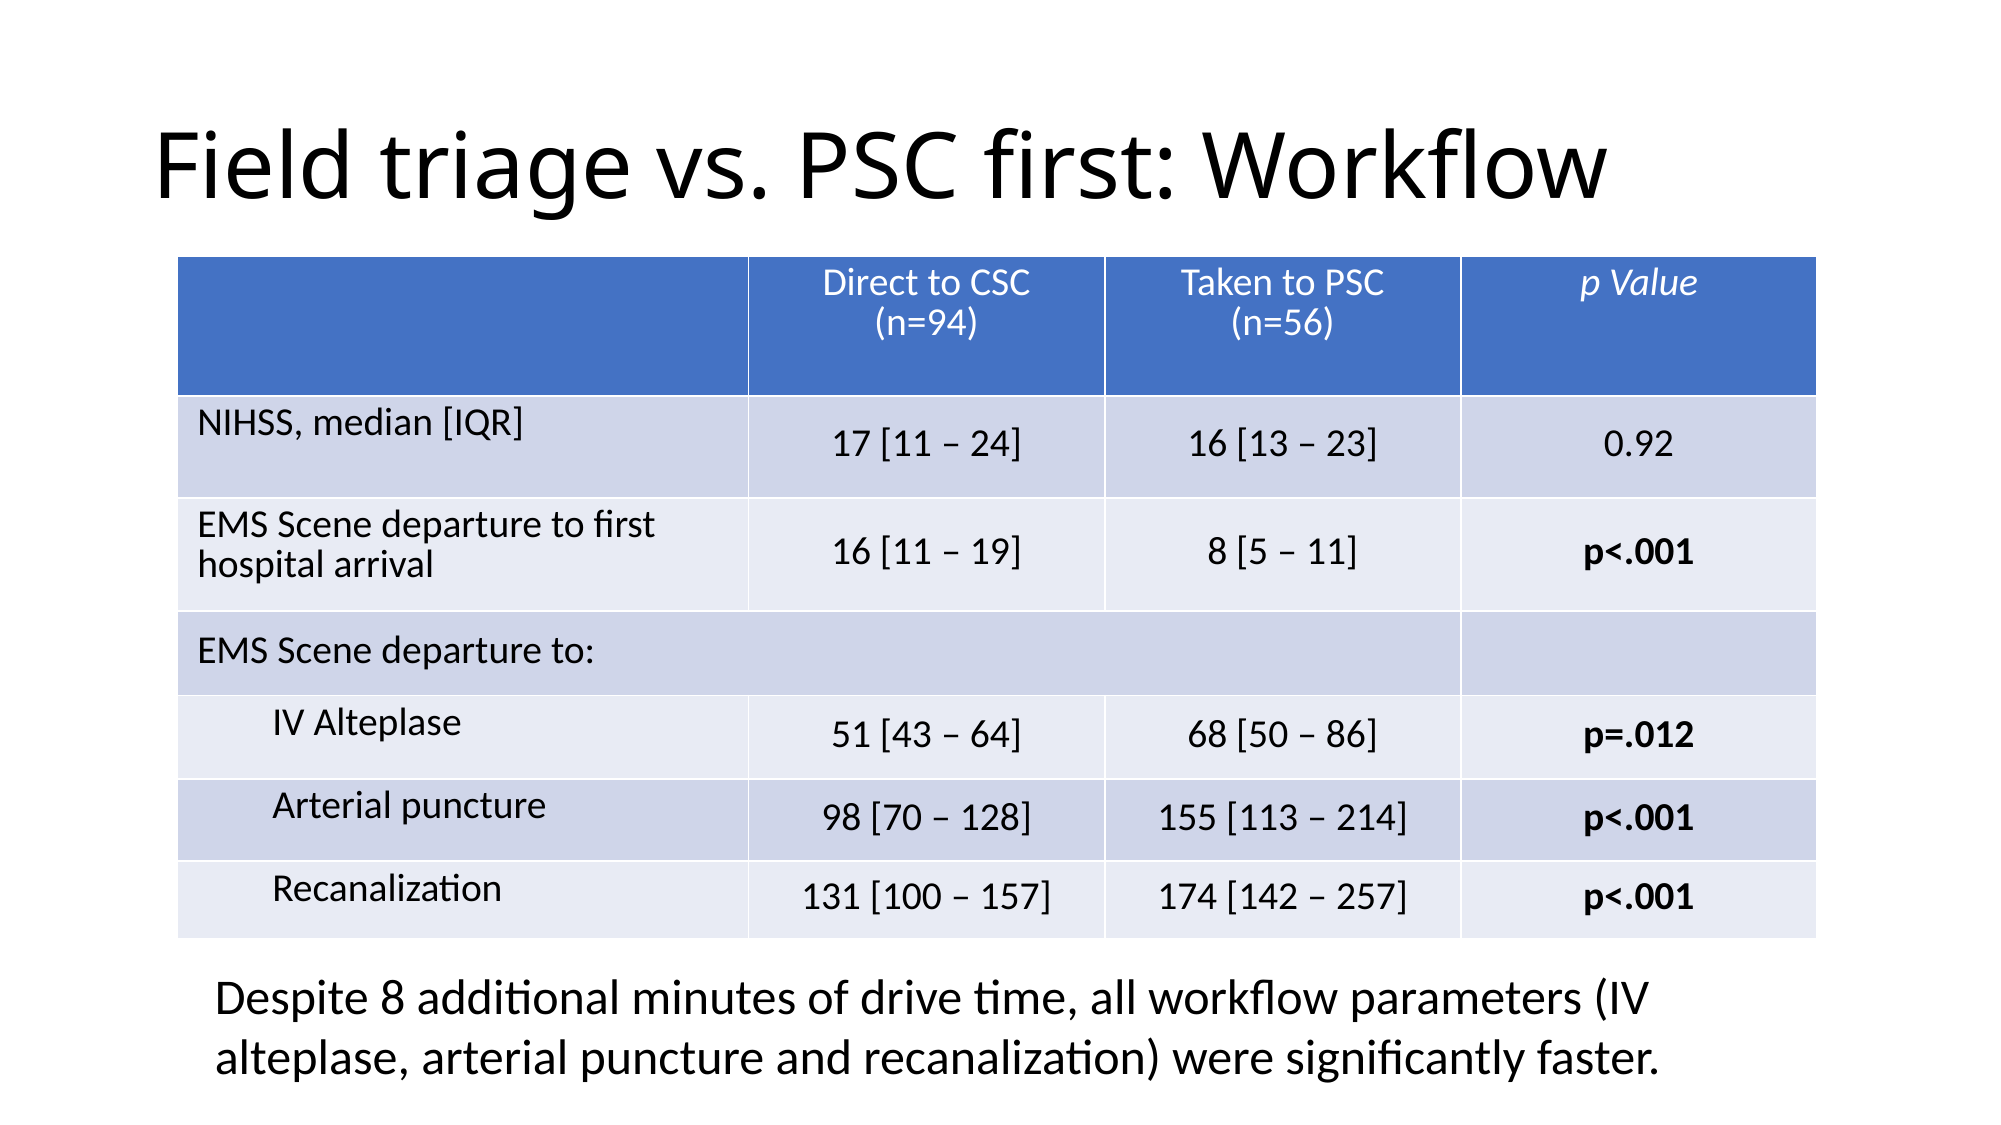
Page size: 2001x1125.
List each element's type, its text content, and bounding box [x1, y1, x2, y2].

table_header [178, 257, 748, 395]
table_cell Recanalization [178, 862, 748, 938]
table_header Direct to CSC (n=94) [749, 257, 1104, 395]
table_cell p=.012 [1462, 696, 1816, 778]
table_cell 131 [100 – 157] [749, 862, 1104, 938]
table_cell IV Alteplase [178, 696, 748, 778]
table_cell 16 [13 – 23] [1106, 397, 1460, 497]
table_cell 8 [5 – 11] [1106, 499, 1460, 610]
table_cell [1462, 612, 1816, 695]
table_cell 68 [50 – 86] [1106, 696, 1460, 778]
table_cell EMS Scene departure to first hospital arrival [178, 499, 748, 610]
table_cell 98 [70 – 128] [749, 780, 1104, 860]
table_cell Arterial puncture [178, 780, 748, 860]
title Field triage vs. PSC first: Workflow [137, 59, 1863, 278]
table_cell 174 [142 – 257] [1106, 862, 1460, 938]
table_cell 51 [43 – 64] [749, 696, 1104, 778]
table_header p Value [1462, 257, 1816, 395]
table_cell 0.92 [1462, 397, 1816, 497]
table_cell NIHSS, median [IQR] [178, 397, 748, 497]
table_cell p<.001 [1462, 780, 1816, 860]
table_cell p<.001 [1462, 499, 1816, 610]
table_cell 17 [11 – 24] [749, 397, 1104, 497]
text_box Despite 8 additional minutes of drive time, all workflow parameters (IV alteplase, arterial puncture and recanalization) were significantly faster. [200, 957, 1842, 1093]
table_cell EMS Scene departure to: [178, 612, 1460, 695]
table_header Taken to PSC (n=56) [1106, 257, 1460, 395]
table_cell 155 [113 – 214] [1106, 780, 1460, 860]
table_cell 16 [11 – 19] [749, 499, 1104, 610]
table_cell p<.001 [1462, 862, 1816, 938]
